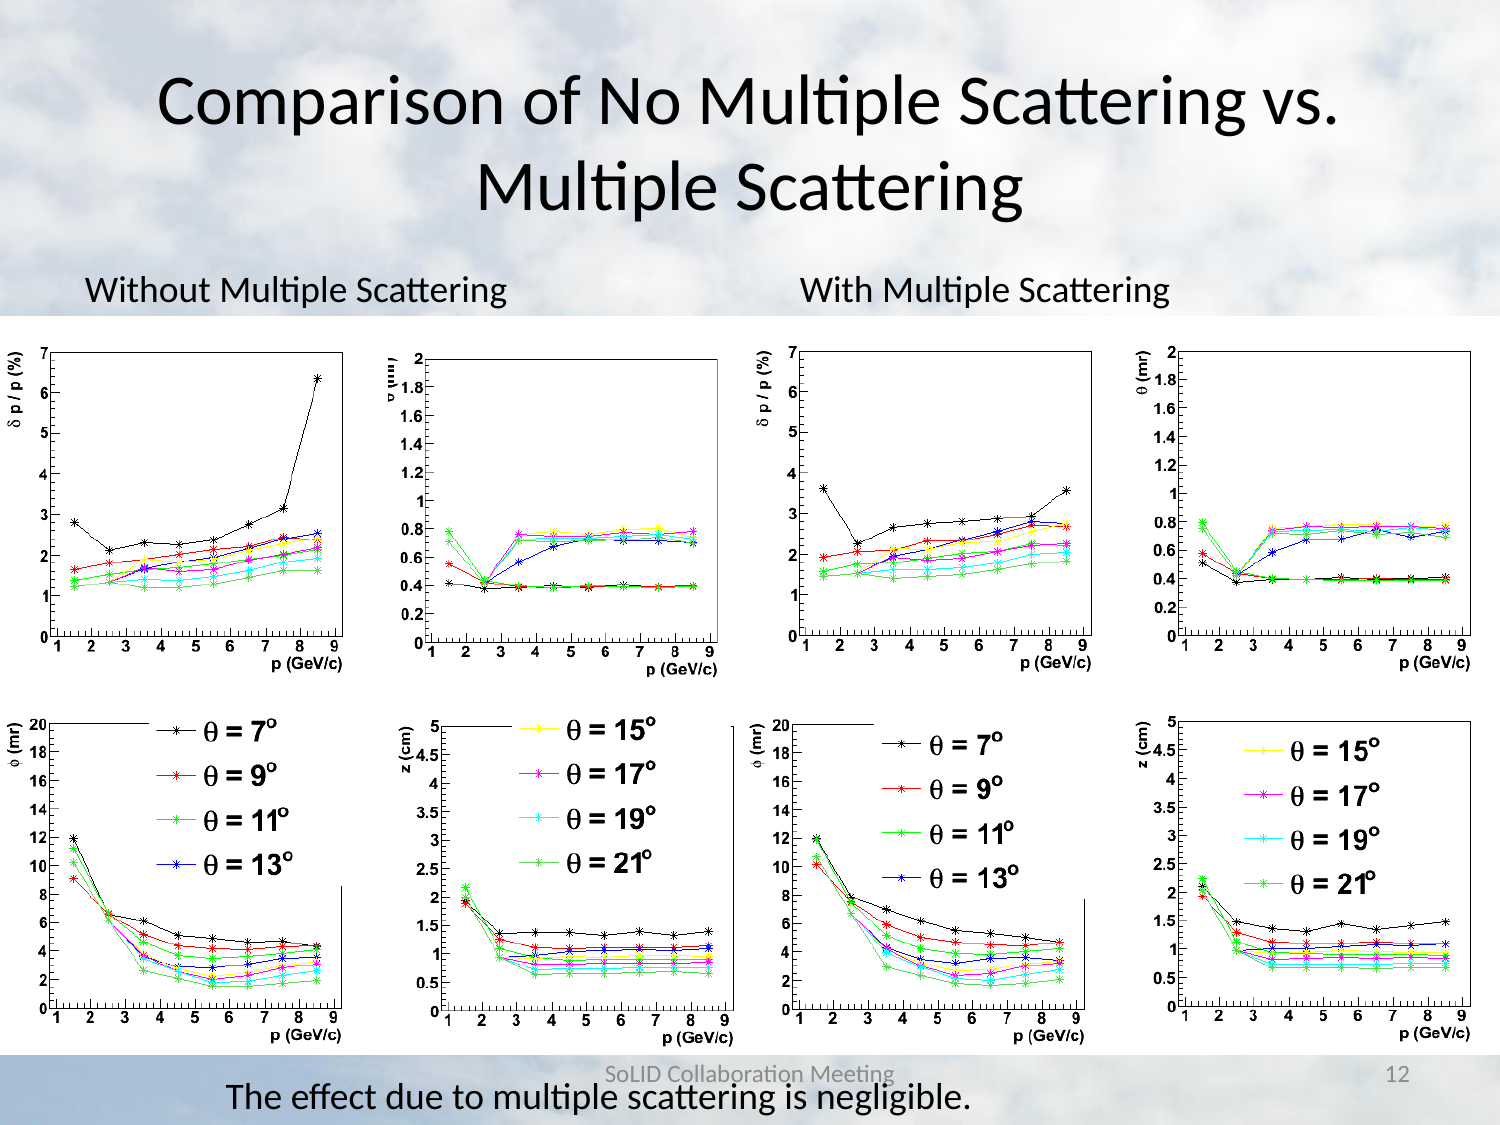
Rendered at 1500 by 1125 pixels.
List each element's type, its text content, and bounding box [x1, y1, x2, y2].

slide_number 12 [1074, 1063, 1425, 1103]
title Comparison of No Multiple Scattering vs. Multiple Scattering [75, 45, 1425, 233]
text_box The effect due to multiple scattering is negligible. [210, 1064, 1243, 1125]
picture [0, 0, 1500, 1125]
text_box With Multiple Scattering [785, 257, 1383, 314]
footer SoLID Collaboration Meeting [512, 1063, 988, 1103]
text_box Without Multiple Scattering [70, 257, 668, 314]
